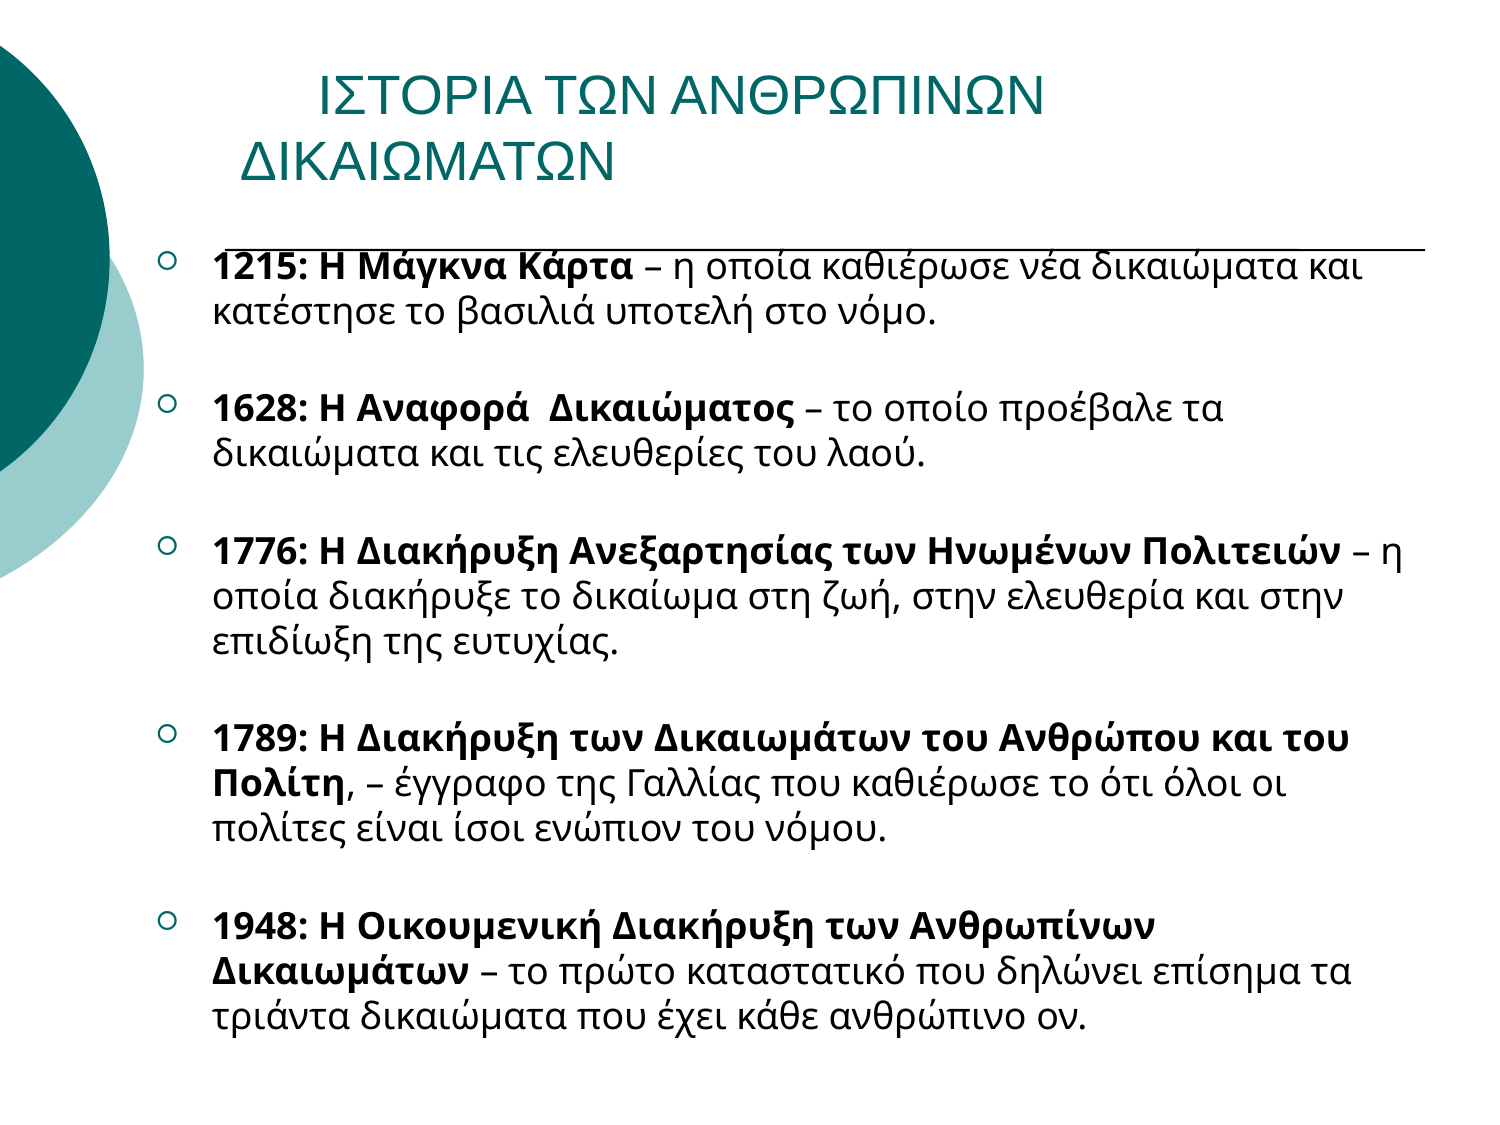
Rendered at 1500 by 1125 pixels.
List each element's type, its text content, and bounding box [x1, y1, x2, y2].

title ΙΣΤΟΡΙΑ ΤΩΝ ΑΝΘΡΩΠΙΝΩΝ ΔΙΚΑΙΩΜΑΤΩΝ [224, 49, 1425, 200]
list 1215: Η Μάγκνα Κάρτα – η οποία καθιέρωσε νέα δικαιώµατα και κατέστησε το βασιλιά υποτελή στο νόµο. 1628: Η Αναφορά Δικαιώµατος – το οποίο προέβαλε τα δικαιώµατα και τις ελευθερίες του λαού. 1776: Η Διακήρυξη Ανεξαρτησίας των Ηνωµένων Πολιτειών – η οποία διακήρυξε το δικαίωµα στη ζωή, στην ελευθερία και στην επιδίωξη της ευτυχίας. 1789: Η Διακήρυξη των Δικαιωµάτων του Ανθρώπου και του Πολίτη, – έγγραφο της Γαλλίας που καθιέρωσε το ότι όλοι οι πολίτες είναι ίσοι ενώπιον του νόµου. 1948: Η Οικουµενική Διακήρυξη των Ανθρωπίνων Δικαιωµάτων – το πρώτο καταστατικό που δηλώνει επίσηµα τα τριάντα δικαιώµατα που έχει κάθε ανθρώπινο ον. [140, 234, 1425, 1125]
